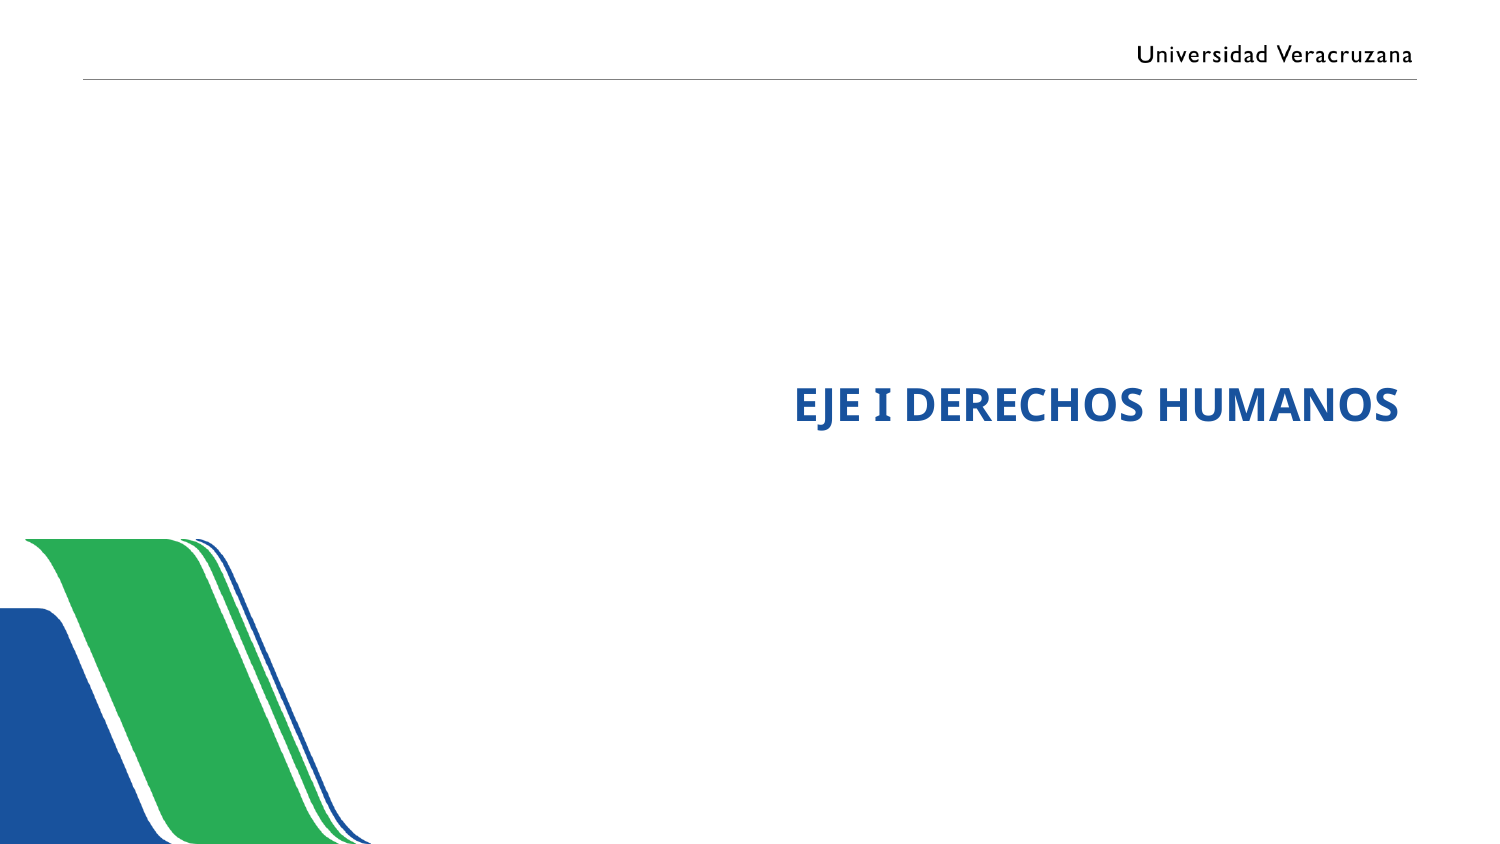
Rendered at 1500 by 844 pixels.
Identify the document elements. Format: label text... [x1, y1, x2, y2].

picture [1138, 45, 1412, 63]
picture [0, 539, 371, 844]
title EJE I DERECHOS HUMANOS [136, 374, 1413, 543]
